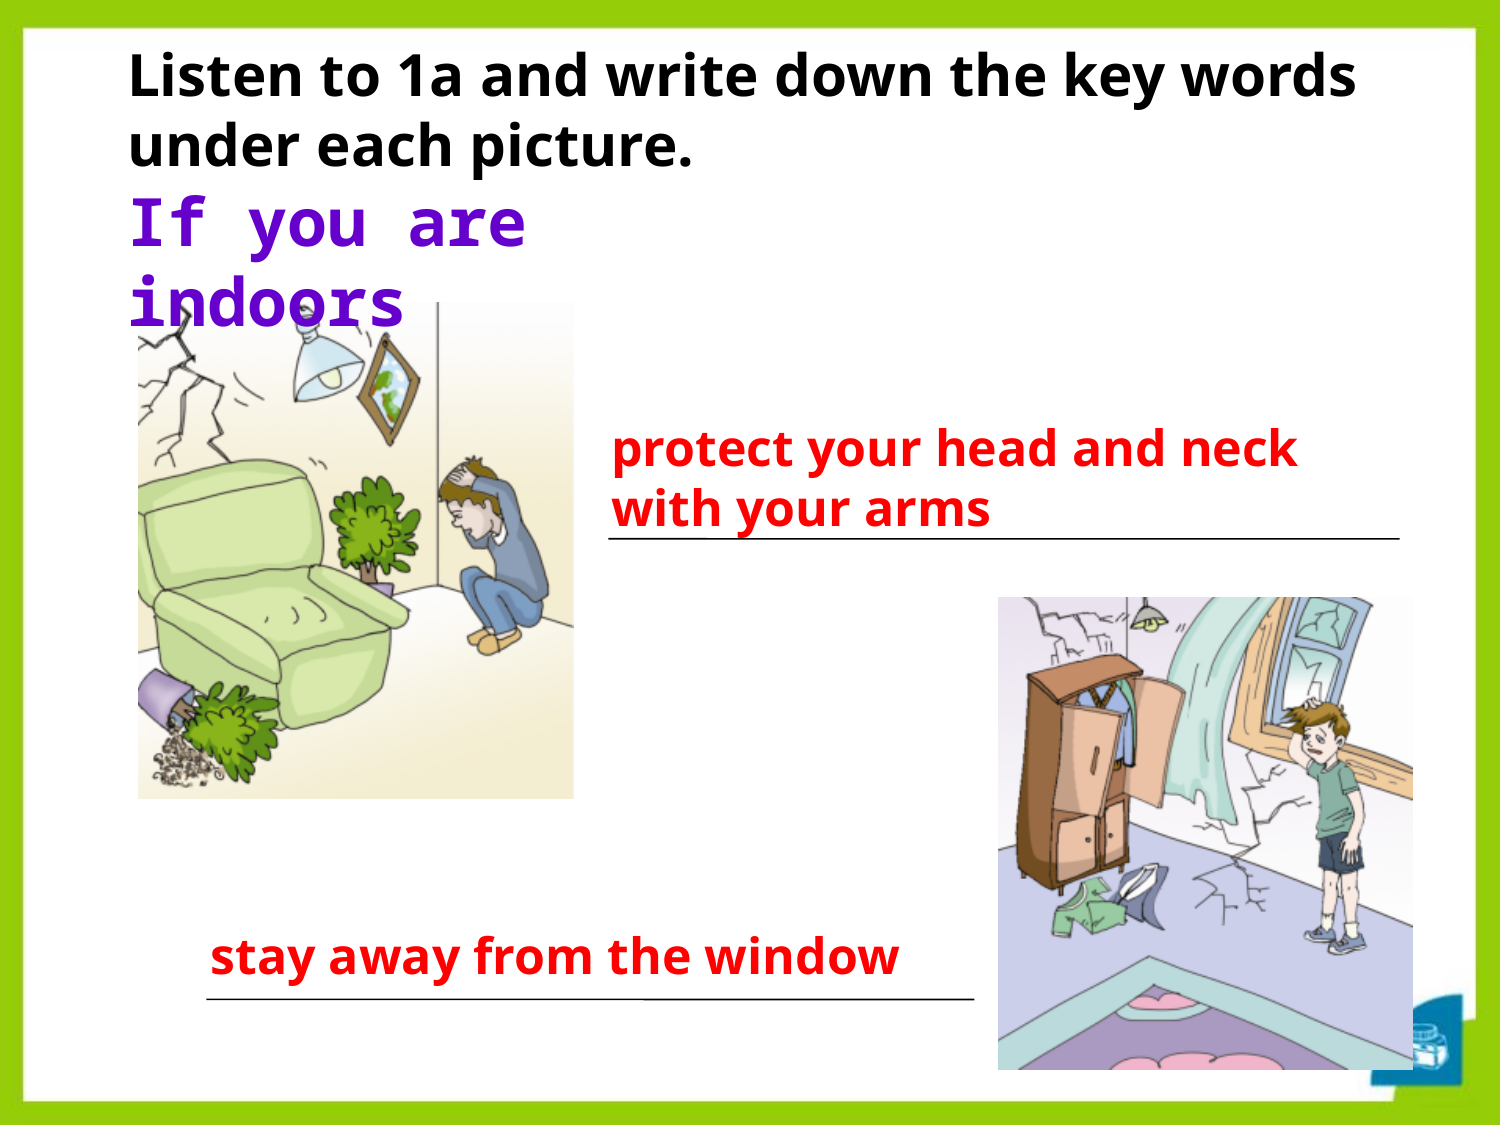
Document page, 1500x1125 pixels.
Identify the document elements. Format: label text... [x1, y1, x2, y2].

picture [0, 0, 1500, 1125]
text_box Listen to 1a and write down the key words under each picture. [112, 30, 1377, 186]
text_box stay away from the window [183, 916, 975, 992]
text_box If you are indoors [112, 172, 774, 348]
text_box protect your head and neck with your arms [596, 408, 1400, 544]
